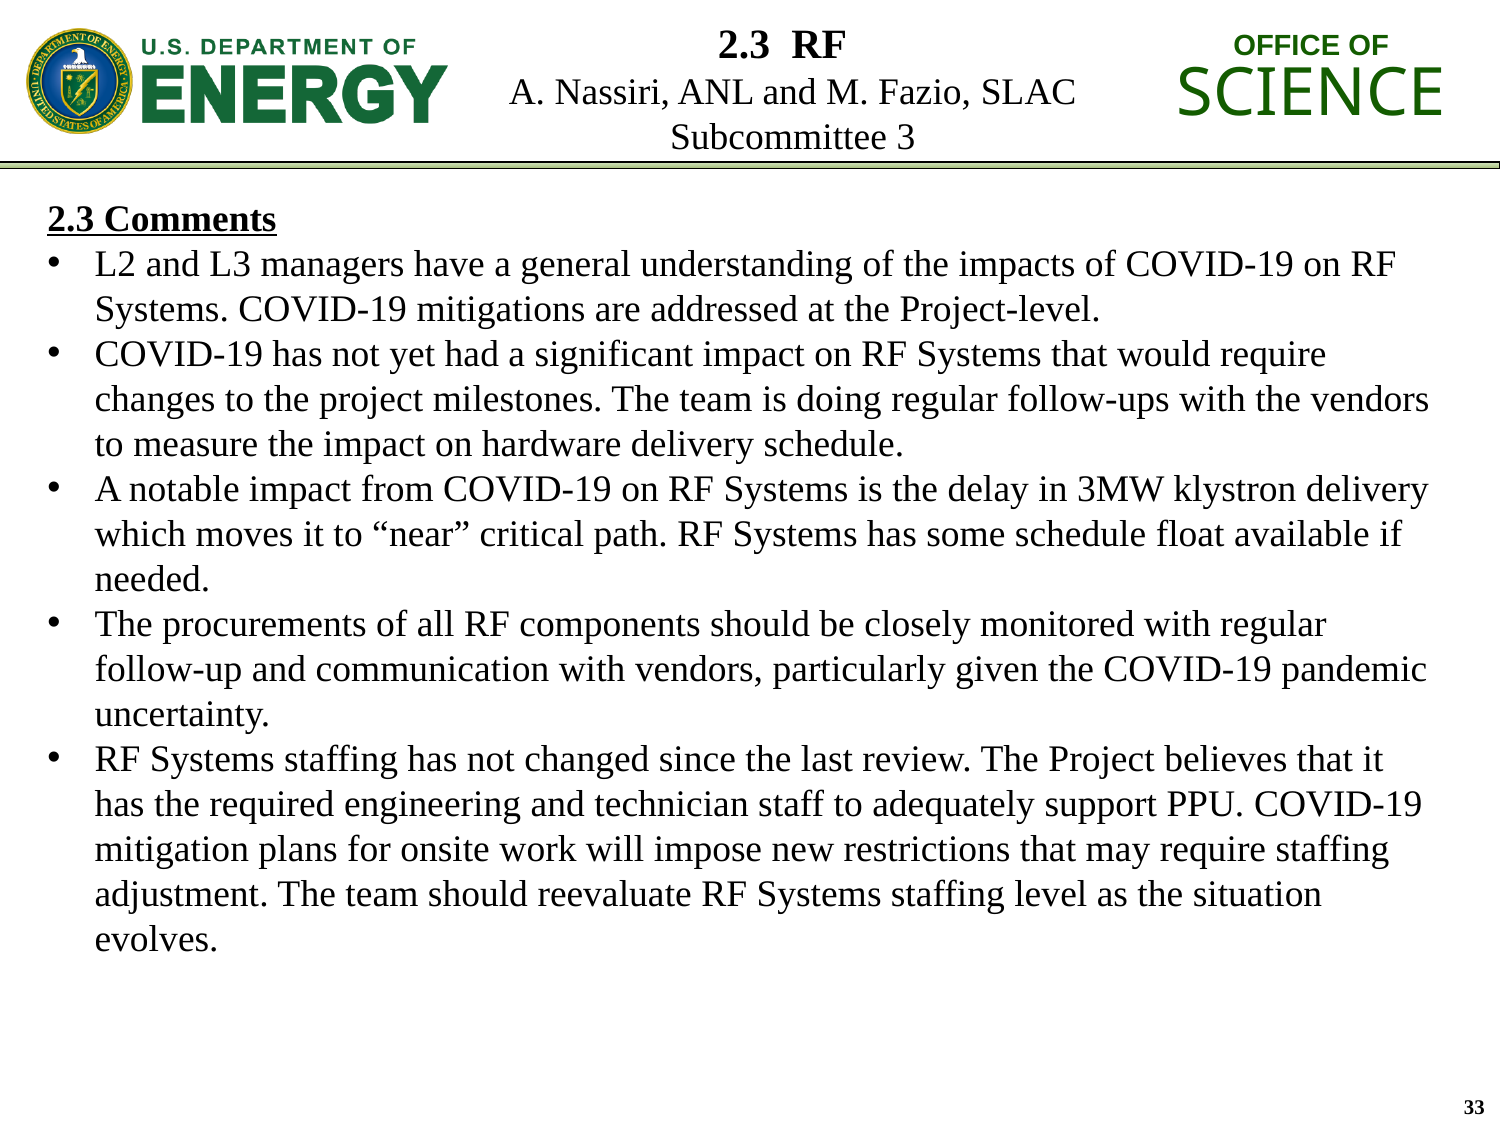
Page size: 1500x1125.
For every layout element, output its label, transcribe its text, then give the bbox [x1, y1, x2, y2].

picture [26, 28, 414, 134]
title 2.3 RF A. Nassiri, ANL and M. Fazio, SLAC Subcommittee 3 [414, 18, 1172, 156]
slide_number 33 [1437, 1085, 1500, 1125]
text_box 2.3 Comments L2 and L3 managers have a general understanding of the impacts of COVID-19 on RF Systems. COVID-19 mitigations are addressed at the Project-level. COVID-19 has not yet had a significant impact on RF Systems that would require changes to the project milestones. The team is doing regular follow-ups with the vendors to measure the impact on hardware delivery schedule. A notable impact from COVID-19 on RF Systems is the delay in 3MW klystron delivery which moves it to “near” critical path. RF Systems has some schedule float available if needed. The procurements of all RF components should be closely monitored with regular follow-up and communication with vendors, particularly given the COVID-19 pandemic uncertainty. RF Systems staffing has not changed since the last review. The Project believes that it has the required engineering and technician staff to adequately support PPU. COVID-19 mitigation plans for onsite work will impose new restrictions that may require staffing adjustment. The team should reevaluate RF Systems staffing level as the situation evolves. [32, 186, 1454, 1102]
